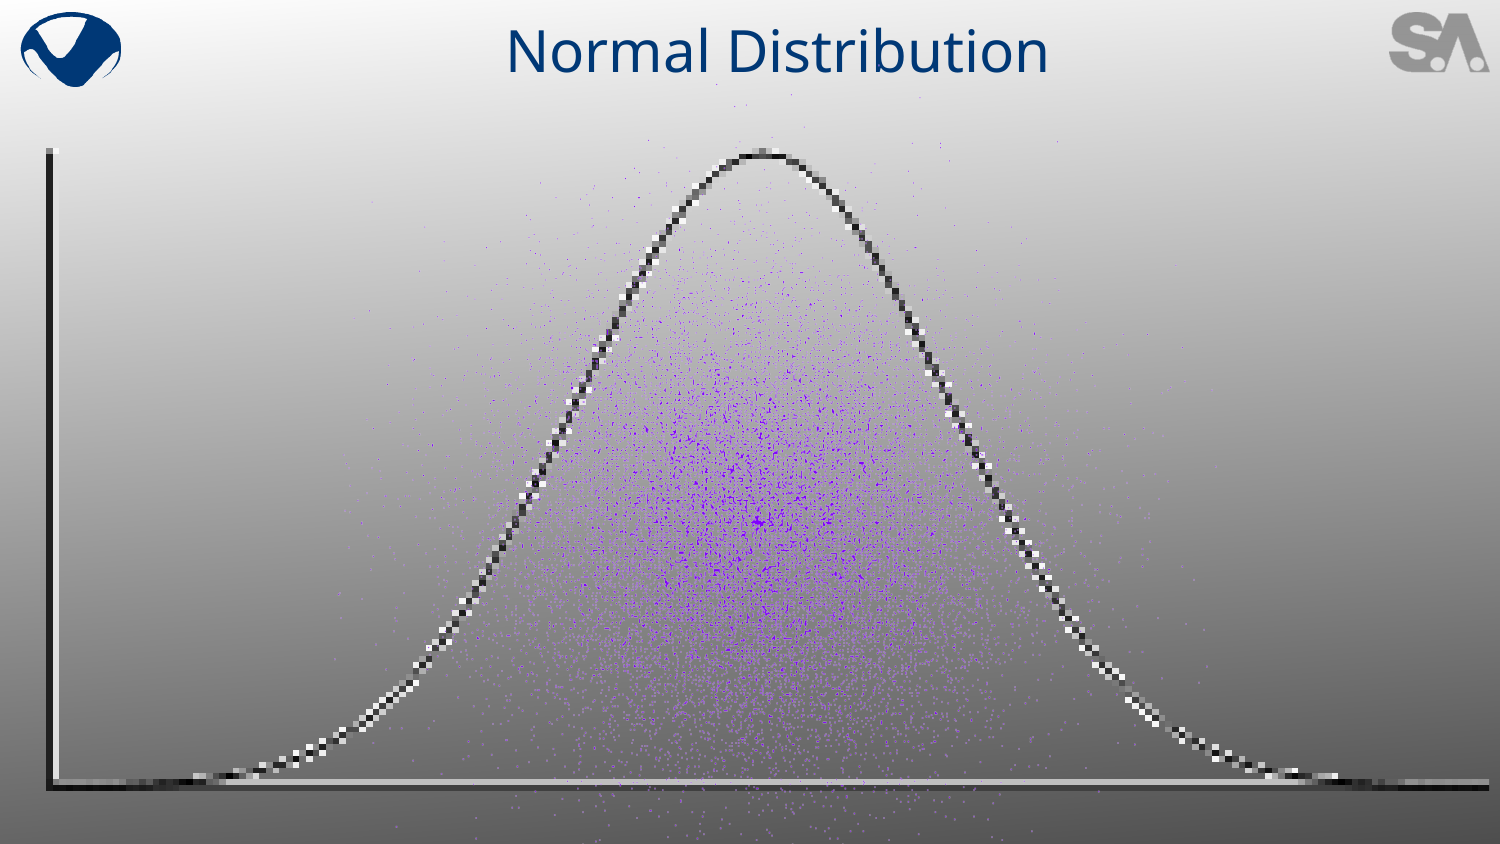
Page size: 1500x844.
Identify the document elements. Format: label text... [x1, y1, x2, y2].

picture [19, 12, 121, 87]
text_box Normal Distribution [490, 6, 1066, 58]
picture [0, 59, 1490, 844]
picture [1388, 12, 1490, 88]
